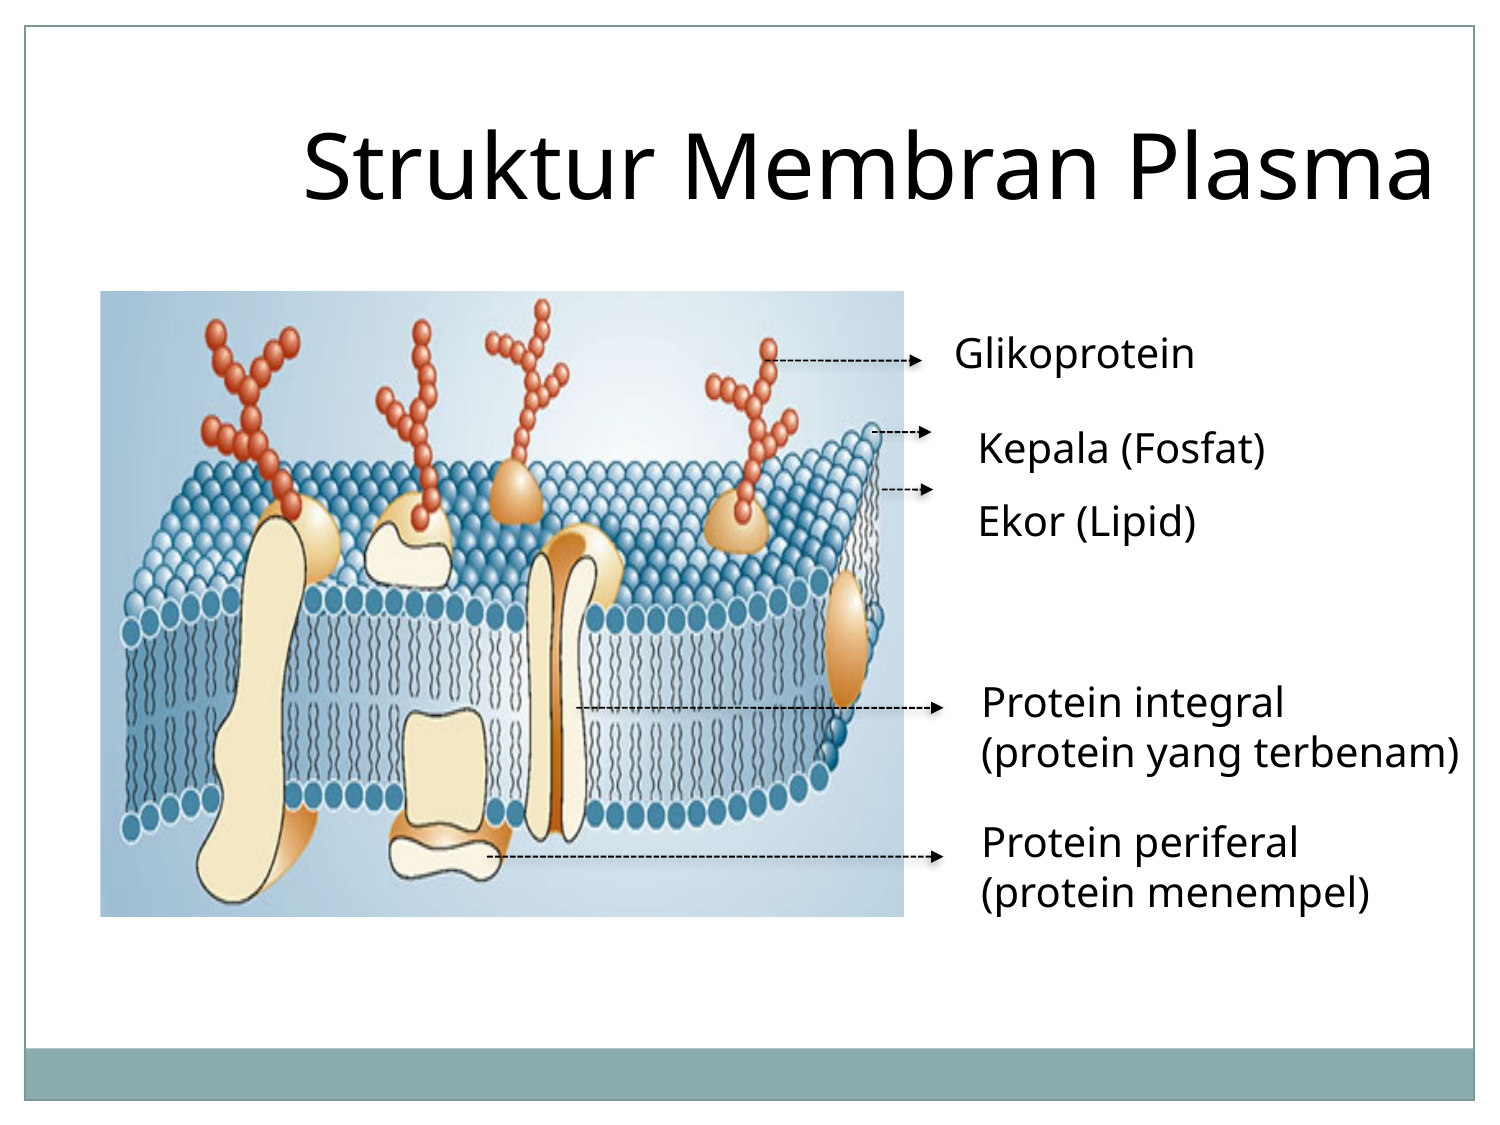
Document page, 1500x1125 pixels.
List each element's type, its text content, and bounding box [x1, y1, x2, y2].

text_box Kepala (Fosfat) [962, 413, 1438, 479]
text_box Struktur Membran Plasma [287, 99, 1500, 225]
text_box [100, 290, 944, 917]
text_box Ekor (Lipid) [962, 487, 1500, 553]
text_box Protein integral (protein yang terbenam) [966, 668, 1500, 784]
text_box Protein periferal (protein menempel) [966, 807, 1453, 923]
text_box Glikoprotein [949, 319, 1500, 385]
